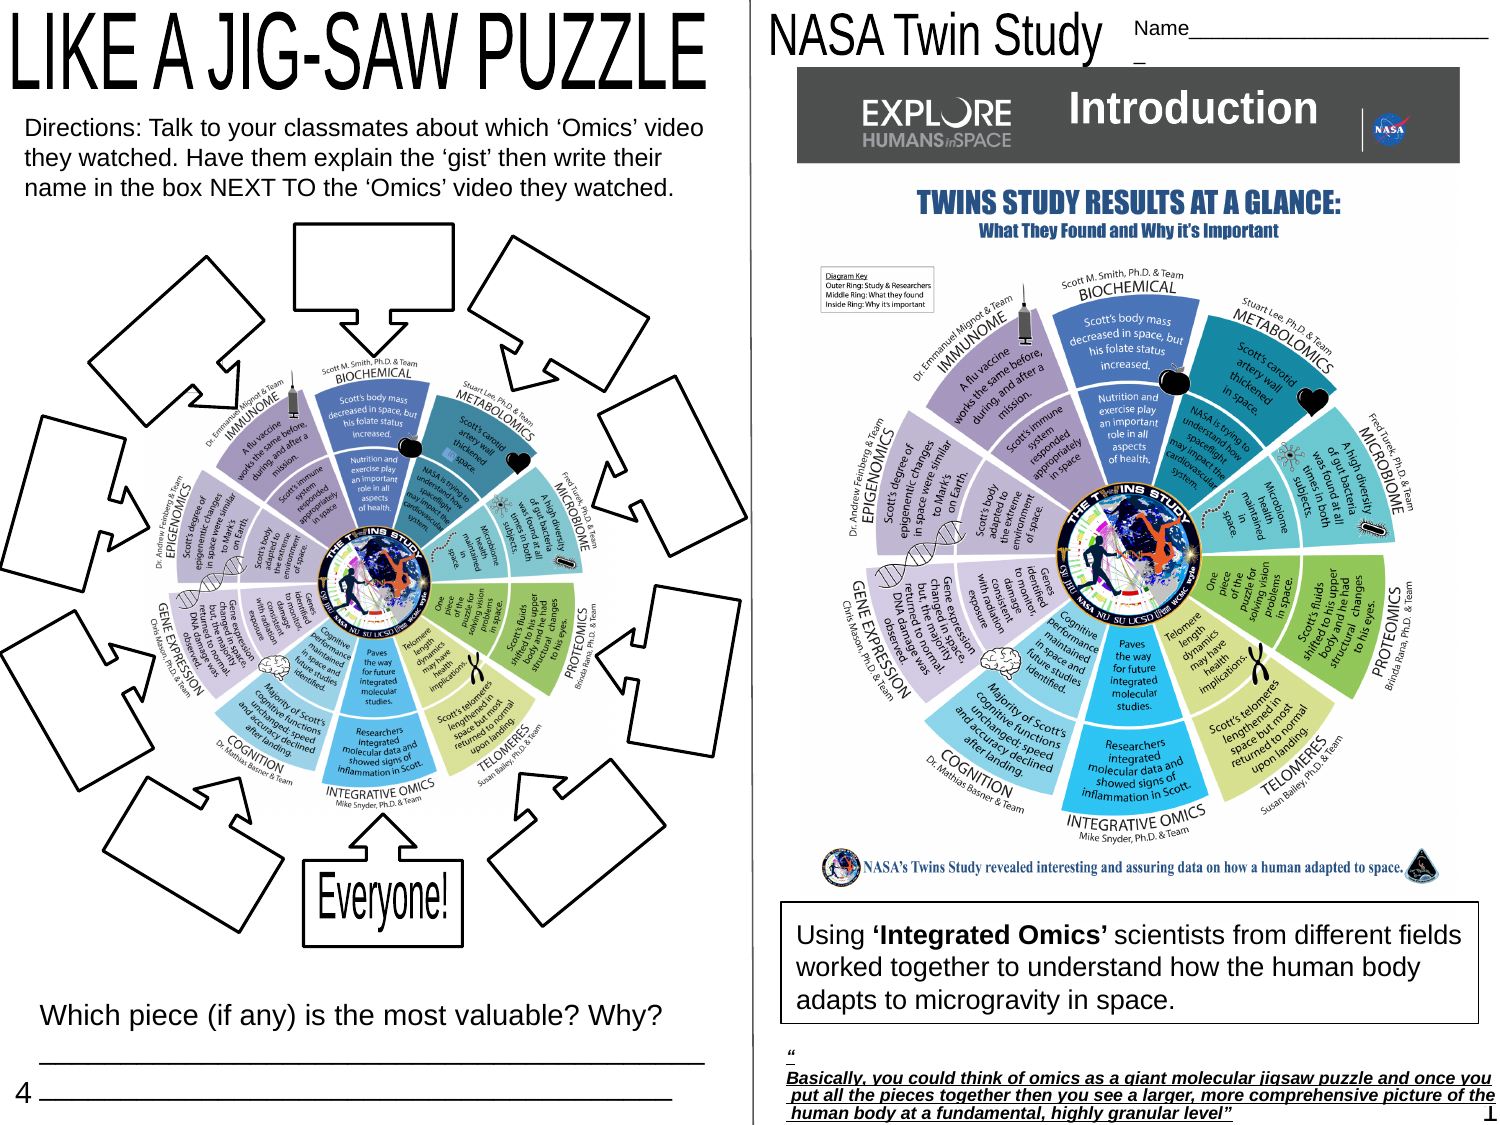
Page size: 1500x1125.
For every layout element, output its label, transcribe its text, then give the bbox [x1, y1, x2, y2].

text_box [468, 235, 649, 370]
text_box [0, 610, 139, 792]
text_box Name___________________________ [1118, 0, 1500, 80]
text_box [487, 767, 666, 927]
text_box [618, 585, 741, 757]
text_box Using ‘Integrated Omics’ scientists from different fields worked together to understand how the human body adapts to microgravity in space. [781, 902, 1479, 1024]
text_box “Basically, you could think of omics as a giant molecular jigsaw puzzle and once you put all the pieces together then you see a larger, more comprehensive picture of the human body at a fundamental, highly granular level” [771, 1030, 1500, 1103]
text_box [88, 256, 265, 419]
text_box Directions: Talk to your classmates about which ‘Omics’ video they watched. Have them explain the ‘gist’ then write their name in the box NEXT TO the ‘Omics’ video they watched. [9, 96, 732, 217]
picture [797, 66, 1460, 924]
picture [144, 356, 614, 814]
text_box [303, 822, 463, 947]
text_box [102, 790, 284, 933]
text_box [762, 53, 1491, 110]
text_box [12, 13, 744, 250]
text_box 1 [1467, 1103, 1500, 1111]
text_box 4 [0, 1059, 62, 1125]
text_box [0, 415, 139, 592]
text_box [294, 224, 454, 355]
text_box [618, 375, 744, 557]
text_box Which piece (if any) is the most valuable? Why? ________________________________________________________________________________ [24, 980, 723, 1103]
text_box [749, 0, 754, 1125]
